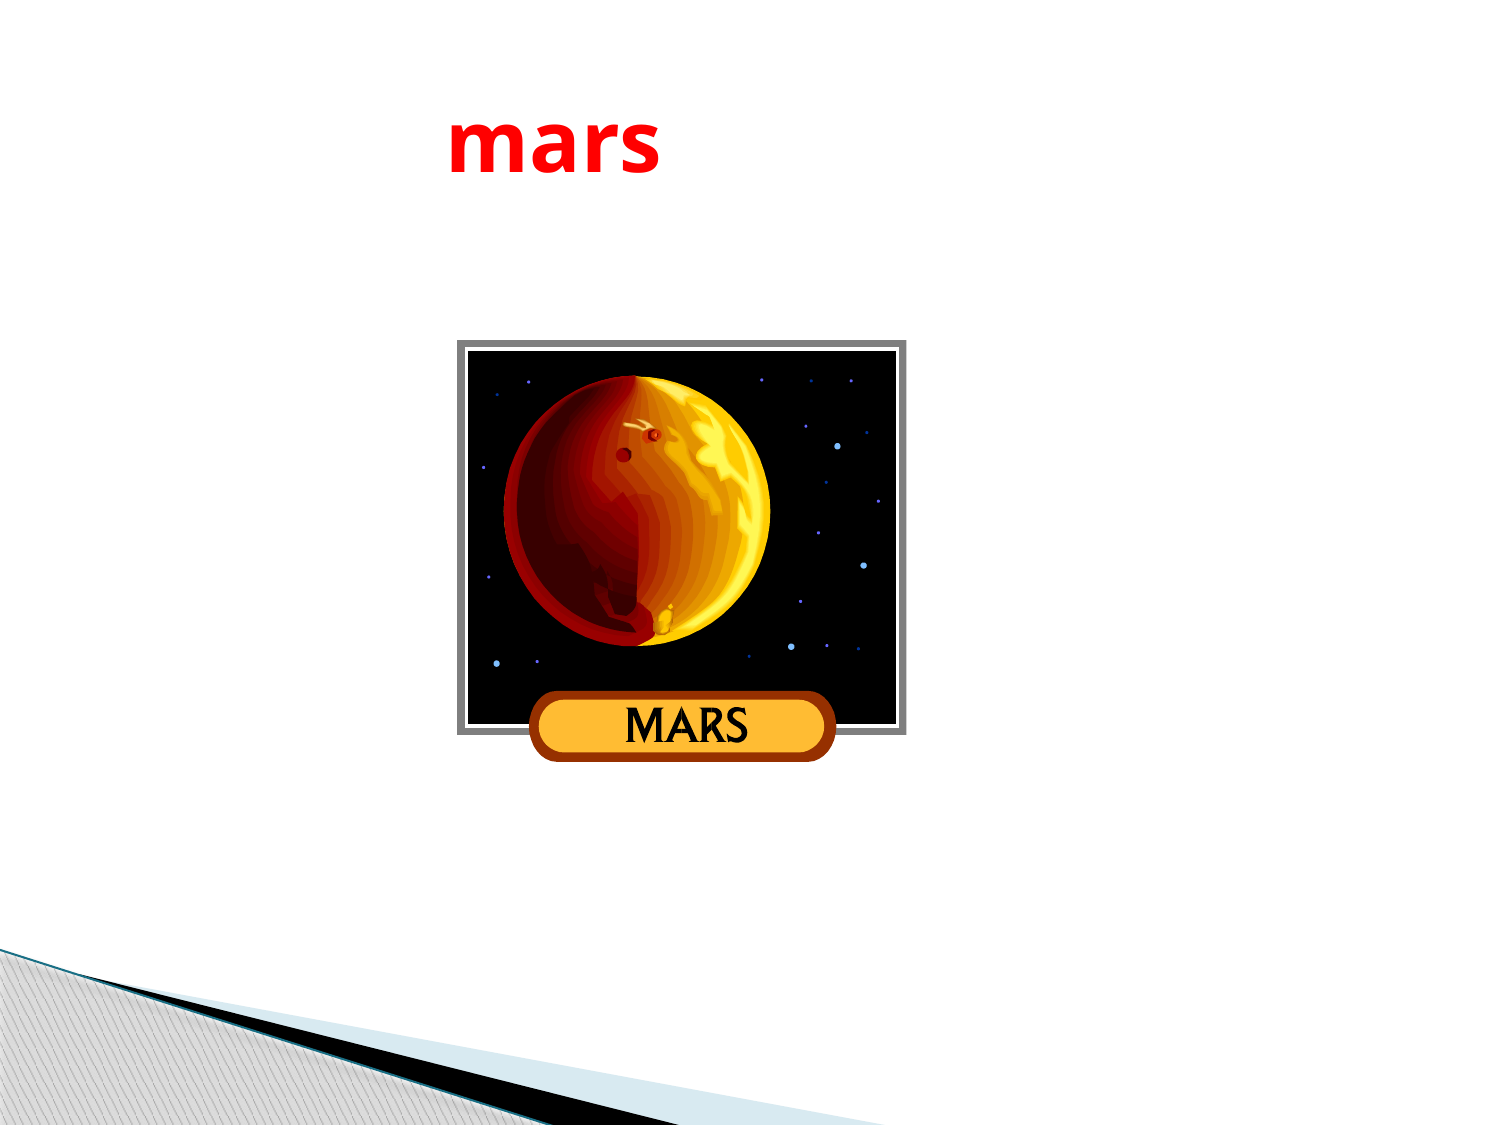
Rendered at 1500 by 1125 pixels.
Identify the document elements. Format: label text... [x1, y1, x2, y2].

title mars [75, 45, 1425, 233]
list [456, 339, 907, 762]
